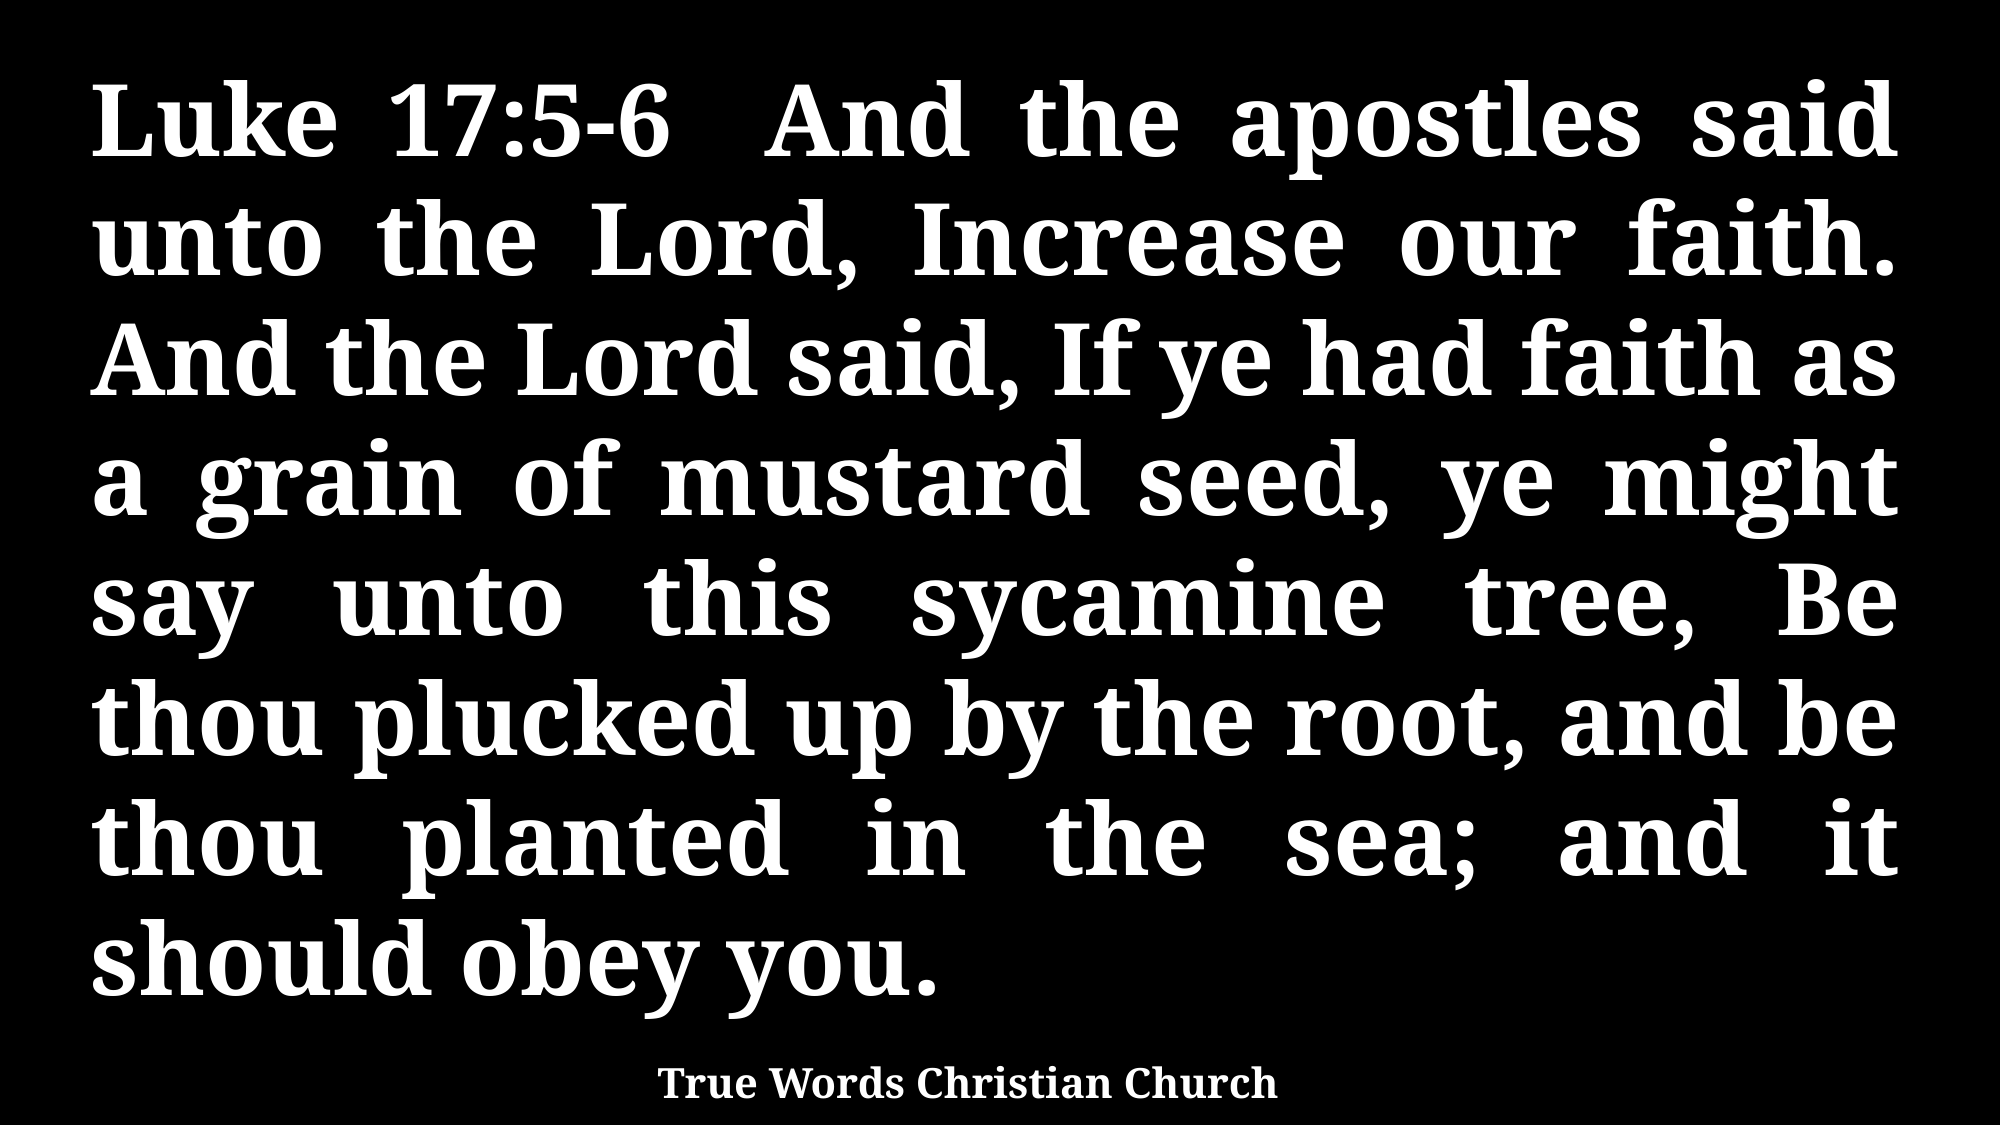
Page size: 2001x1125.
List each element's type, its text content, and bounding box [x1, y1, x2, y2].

text_box Luke 17:5-6 And the apostles said unto the Lord, Increase our faith. And the Lord said, If ye had faith as a grain of mustard seed, ye might say unto this sycamine tree, Be thou plucked up by the root, and be thou planted in the sea; and it should obey you. [75, 48, 1917, 1023]
text_box True Words Christian Church [642, 1049, 1294, 1114]
